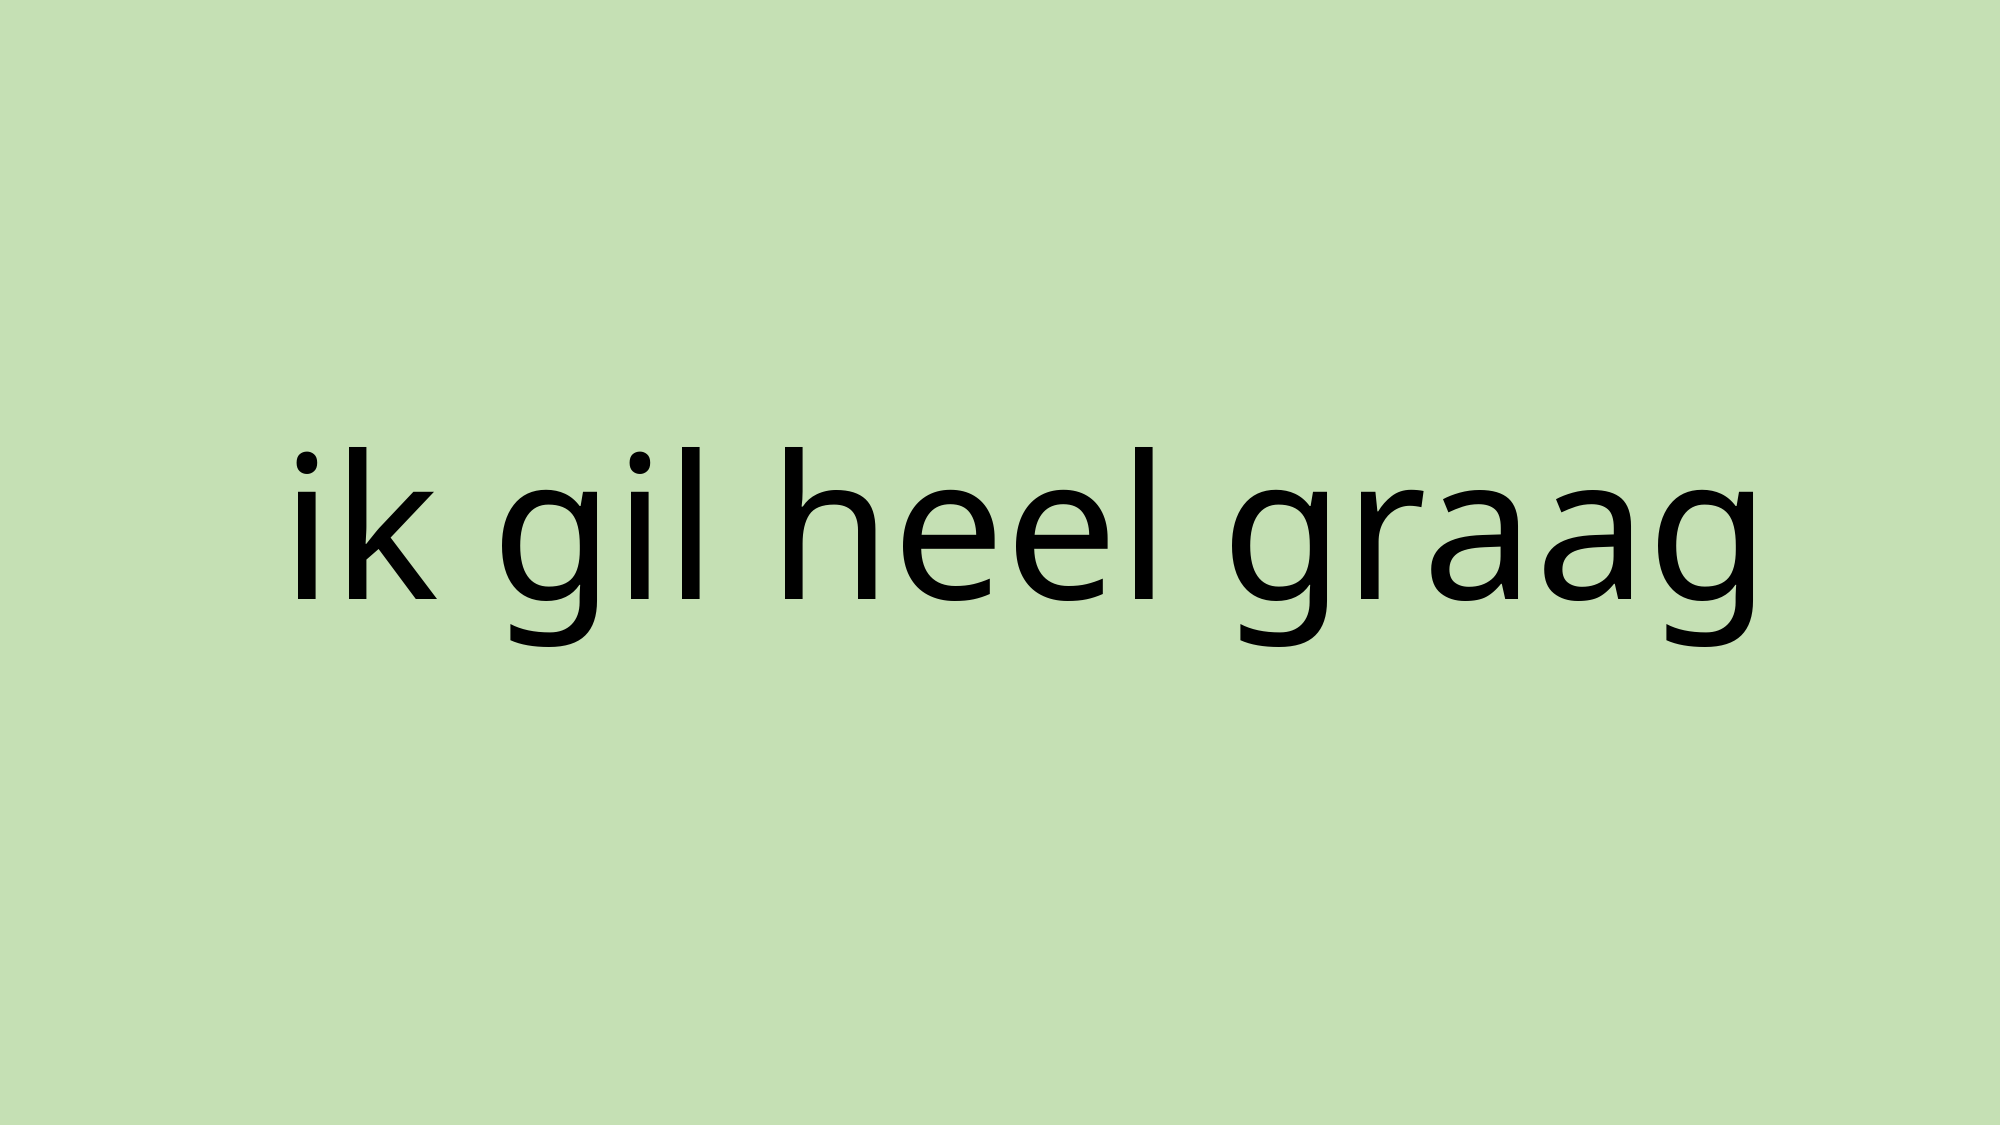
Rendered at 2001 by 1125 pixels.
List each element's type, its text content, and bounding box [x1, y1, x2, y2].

title ik gil heel graag [100, 378, 1900, 651]
